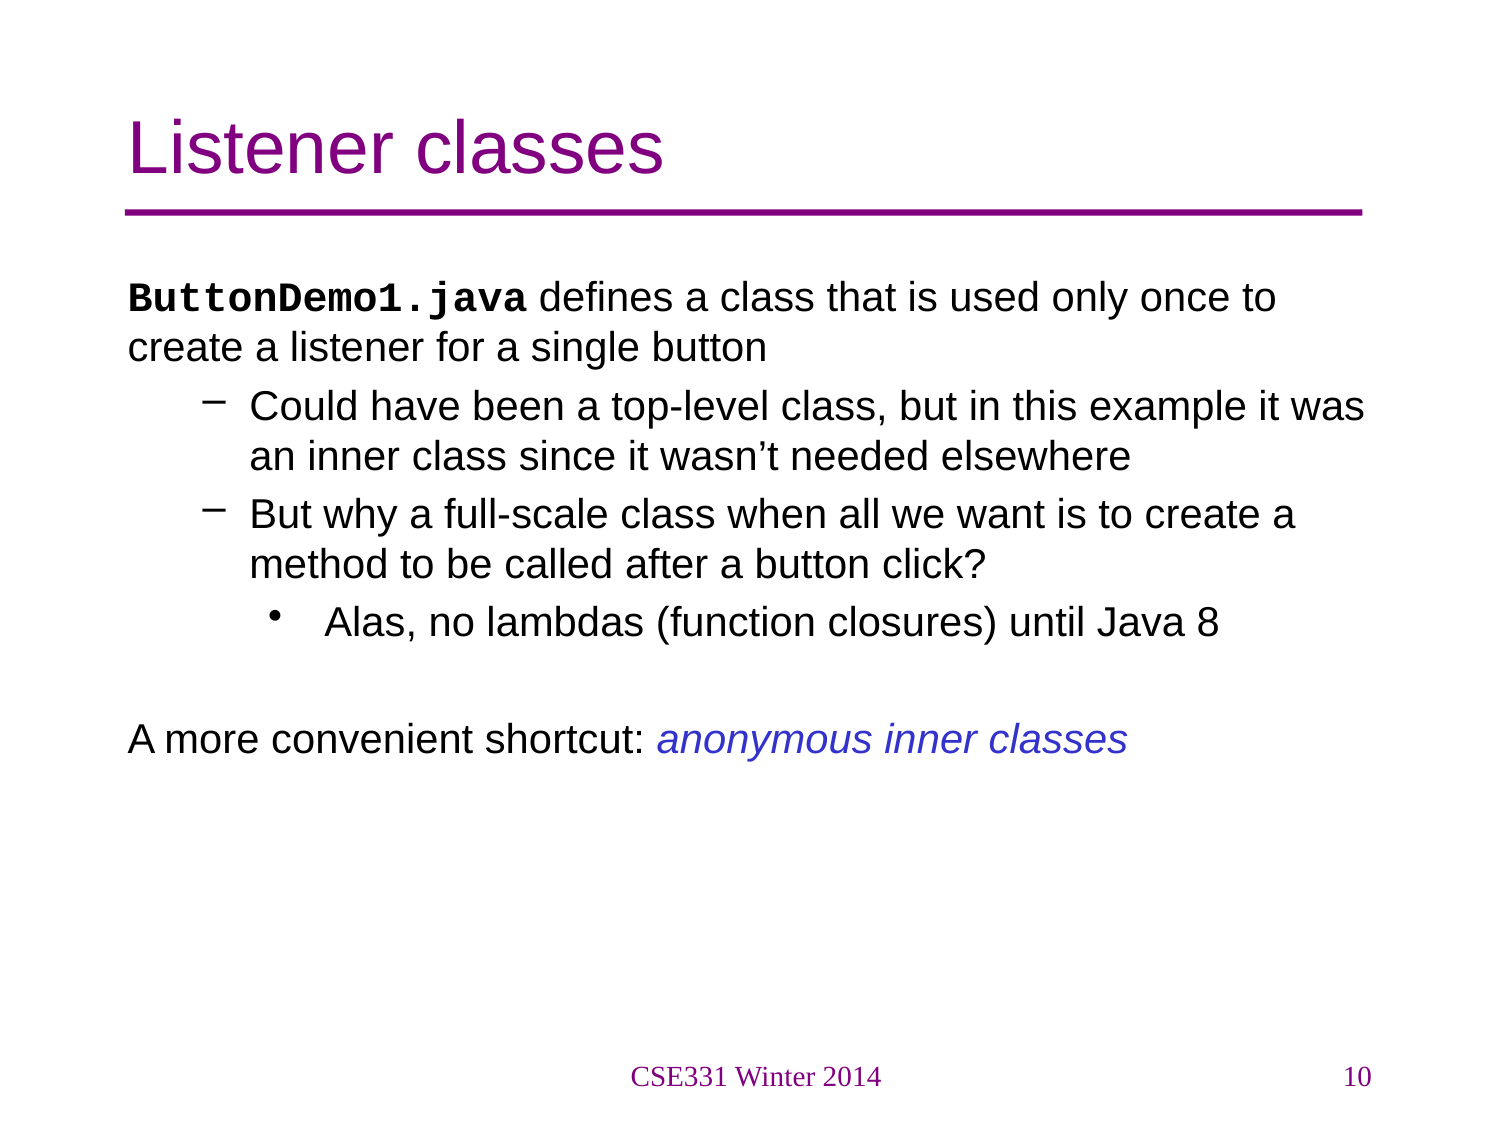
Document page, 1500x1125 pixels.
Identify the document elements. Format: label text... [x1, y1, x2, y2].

footer CSE331 Winter 2014 [474, 1049, 1038, 1125]
slide_number 10 [1074, 1049, 1388, 1125]
list ButtonDemo1.java defines a class that is used only once to create a listener for a single button Could have been a top-level class, but in this example it was an inner class since it wasn’t needed elsewhere But why a full-scale class when all we want is to create a method to be called after a button click? Alas, no lambdas (function closures) until Java 8 A more convenient shortcut: anonymous inner classes [112, 262, 1388, 1000]
title Listener classes [112, 50, 1388, 238]
